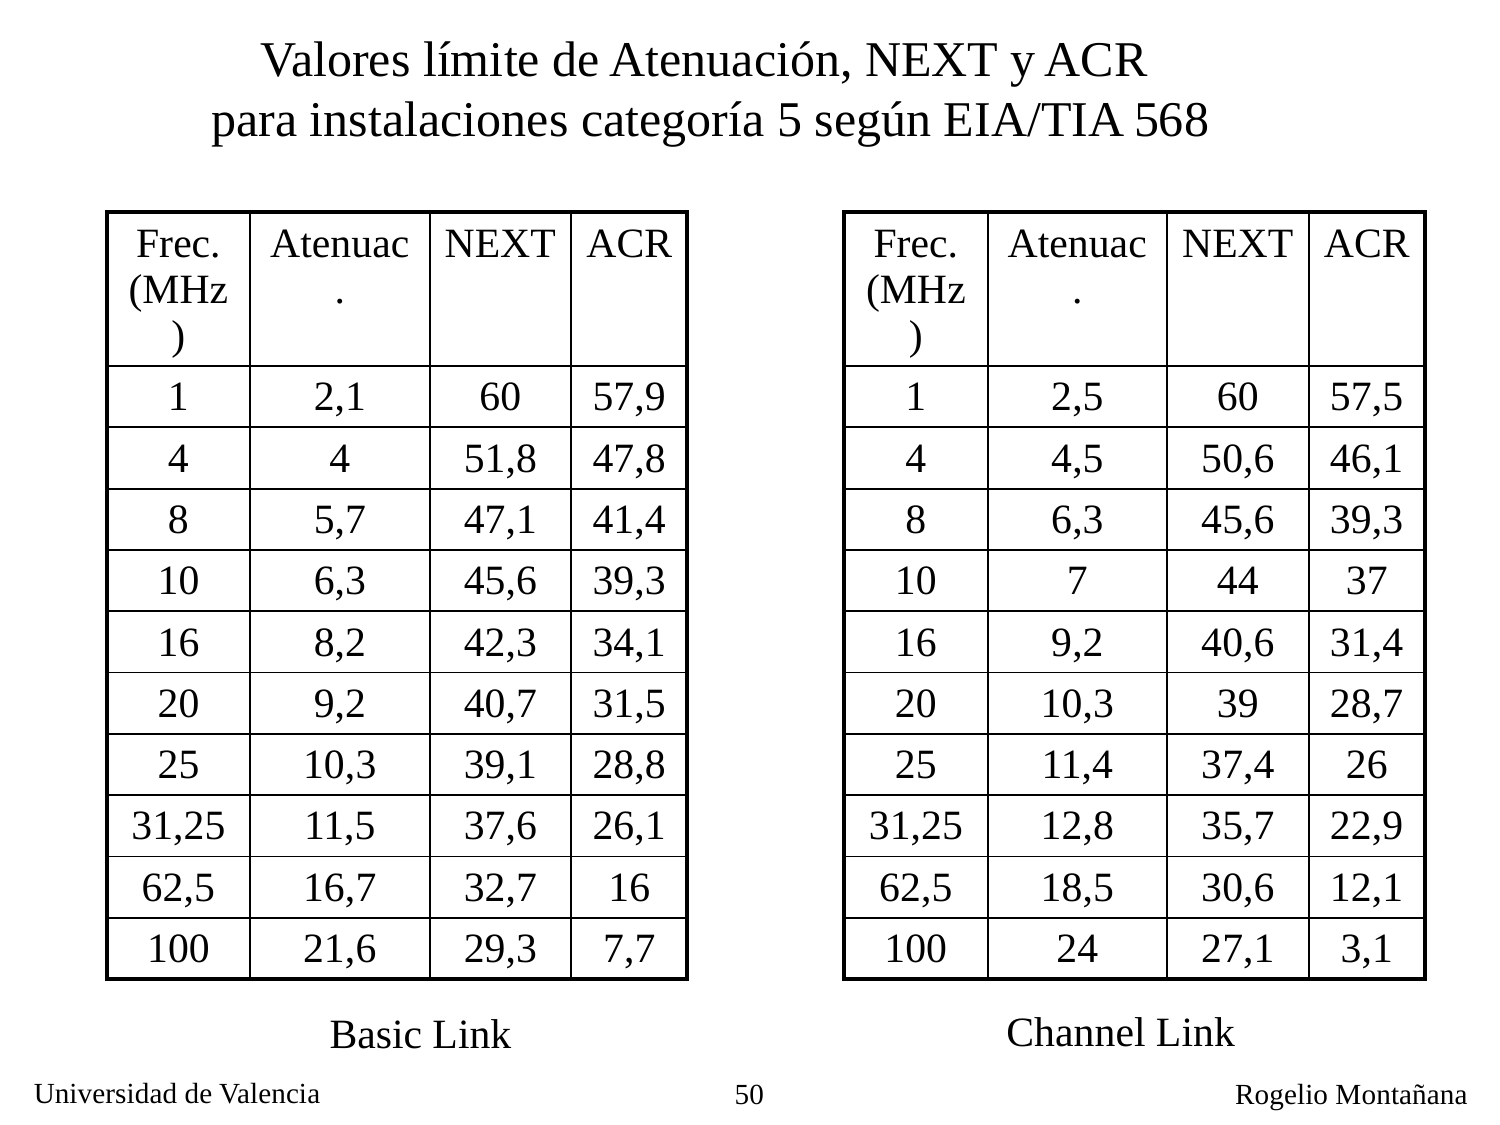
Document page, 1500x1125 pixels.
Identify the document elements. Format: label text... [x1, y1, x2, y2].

table_cell 5,7 [251, 490, 429, 549]
table_cell 40,7 [431, 673, 570, 733]
table_cell 42,3 [431, 612, 570, 672]
table_cell 45,6 [1168, 490, 1308, 549]
table_cell 47,1 [431, 490, 570, 549]
table_cell 21,6 [251, 919, 429, 977]
table_cell 6,3 [989, 490, 1166, 549]
table_cell 22,9 [1310, 796, 1423, 856]
table_cell 46,1 [1310, 428, 1423, 488]
table_cell 9,2 [989, 612, 1166, 672]
table_cell 26,1 [572, 796, 685, 856]
table_header Frec. (MHz) [109, 214, 249, 365]
table_cell 11,5 [251, 796, 429, 856]
table_cell 7,7 [572, 919, 685, 977]
table_cell 11,4 [989, 735, 1166, 794]
table_cell 3,1 [1310, 919, 1423, 977]
table_cell 16 [109, 612, 249, 672]
table_cell 24 [989, 919, 1166, 977]
table_cell 20 [109, 673, 249, 733]
table_cell 4 [109, 428, 249, 488]
table_cell 10 [846, 551, 987, 610]
table_header Frec. (MHz) [846, 214, 987, 365]
table_cell 100 [109, 919, 249, 977]
table_cell 40,6 [1168, 612, 1308, 672]
table_cell 32,7 [431, 857, 570, 917]
table_cell 16,7 [251, 857, 429, 917]
table_cell 16 [846, 612, 987, 672]
table_header ACR [1310, 214, 1423, 365]
table_cell 47,8 [572, 428, 685, 488]
table_cell 34,1 [572, 612, 685, 672]
table_cell 8 [109, 490, 249, 549]
table_cell 12,8 [989, 796, 1166, 856]
table_cell 16 [572, 857, 685, 917]
table_cell 60 [1168, 367, 1308, 426]
table_cell 10,3 [989, 673, 1166, 733]
table_cell 51,8 [431, 428, 570, 488]
table_header Atenuac. [989, 214, 1166, 365]
table_cell 44 [1168, 551, 1308, 610]
table_cell 29,3 [431, 919, 570, 977]
table_cell 28,7 [1310, 673, 1423, 733]
table_cell 31,4 [1310, 612, 1423, 672]
table_cell 62,5 [846, 857, 987, 917]
table_cell 35,7 [1168, 796, 1308, 856]
table_cell 37,6 [431, 796, 570, 856]
table_cell 25 [846, 735, 987, 794]
table_cell 1 [846, 367, 987, 426]
table_header Atenuac. [251, 214, 429, 365]
table_cell 12,1 [1310, 857, 1423, 917]
table_cell 10 [109, 551, 249, 610]
table_cell 30,6 [1168, 857, 1308, 917]
table_cell 2,5 [989, 367, 1166, 426]
table_cell 10,3 [251, 735, 429, 794]
table_cell 31,25 [846, 796, 987, 856]
table_cell 4 [846, 428, 987, 488]
table_cell 39,1 [431, 735, 570, 794]
table_cell 41,4 [572, 490, 685, 549]
table_cell 6,3 [251, 551, 429, 610]
table_cell 31,5 [572, 673, 685, 733]
table_cell 1 [109, 367, 249, 426]
table_cell 57,9 [572, 367, 685, 426]
table_cell 39,3 [1310, 490, 1423, 549]
table_cell 31,25 [109, 796, 249, 856]
table_cell 37 [1310, 551, 1423, 610]
table_cell 100 [846, 919, 987, 977]
table_header ACR [572, 214, 685, 365]
table_cell 8 [846, 490, 987, 549]
text_box Basic Link [314, 999, 527, 1065]
table_header NEXT [1168, 214, 1308, 365]
table_cell 4 [251, 428, 429, 488]
table_cell 18,5 [989, 857, 1166, 917]
table_cell 20 [846, 673, 987, 733]
table_cell 37,4 [1168, 735, 1308, 794]
table_cell 27,1 [1168, 919, 1308, 977]
table_cell 45,6 [431, 551, 570, 610]
table_cell 4,5 [989, 428, 1166, 488]
table_cell 25 [109, 735, 249, 794]
table_cell 2,1 [251, 367, 429, 426]
table_cell 62,5 [109, 857, 249, 917]
table_cell 50,6 [1168, 428, 1308, 488]
table_cell 28,8 [572, 735, 685, 794]
text_box Channel Link [991, 997, 1251, 1062]
table_cell 57,5 [1310, 367, 1423, 426]
table_cell 39,3 [572, 551, 685, 610]
table_cell 9,2 [251, 673, 429, 733]
table_cell 8,2 [251, 612, 429, 672]
table_cell 26 [1310, 735, 1423, 794]
table_cell 7 [989, 551, 1166, 610]
table_header NEXT [431, 214, 570, 365]
table_cell 39 [1168, 673, 1308, 733]
table_cell 60 [431, 367, 570, 426]
text_box Valores límite de Atenuación, NEXT y ACR para instalaciones categoría 5 según EIA/TIA 568 [196, 18, 1225, 154]
